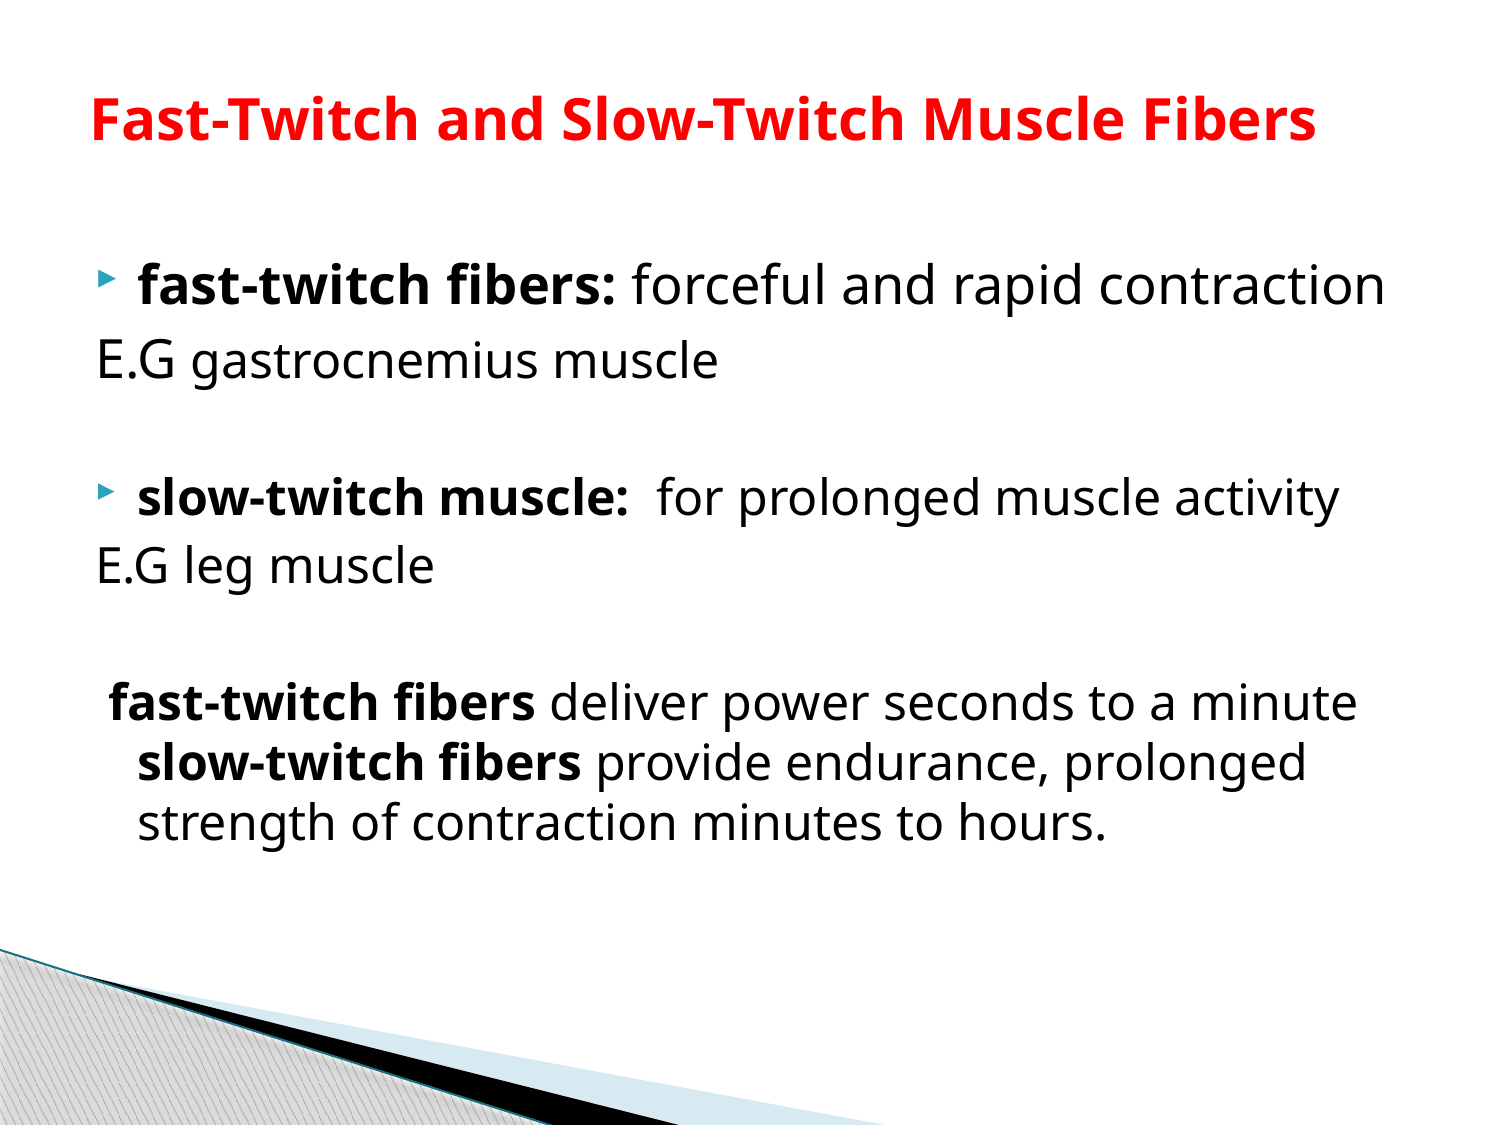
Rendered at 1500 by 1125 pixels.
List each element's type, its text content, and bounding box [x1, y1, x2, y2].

list fast-twitch fibers: forceful and rapid contraction E.G gastrocnemius muscle slow-twitch muscle: for prolonged muscle activity E.G leg muscle fast-twitch fibers deliver power seconds to a minute slow-twitch fibers provide endurance, prolonged strength of contraction minutes to hours. [62, 243, 1450, 1013]
text_box Fast-Twitch and Slow-Twitch Muscle Fibers [75, 75, 1450, 160]
